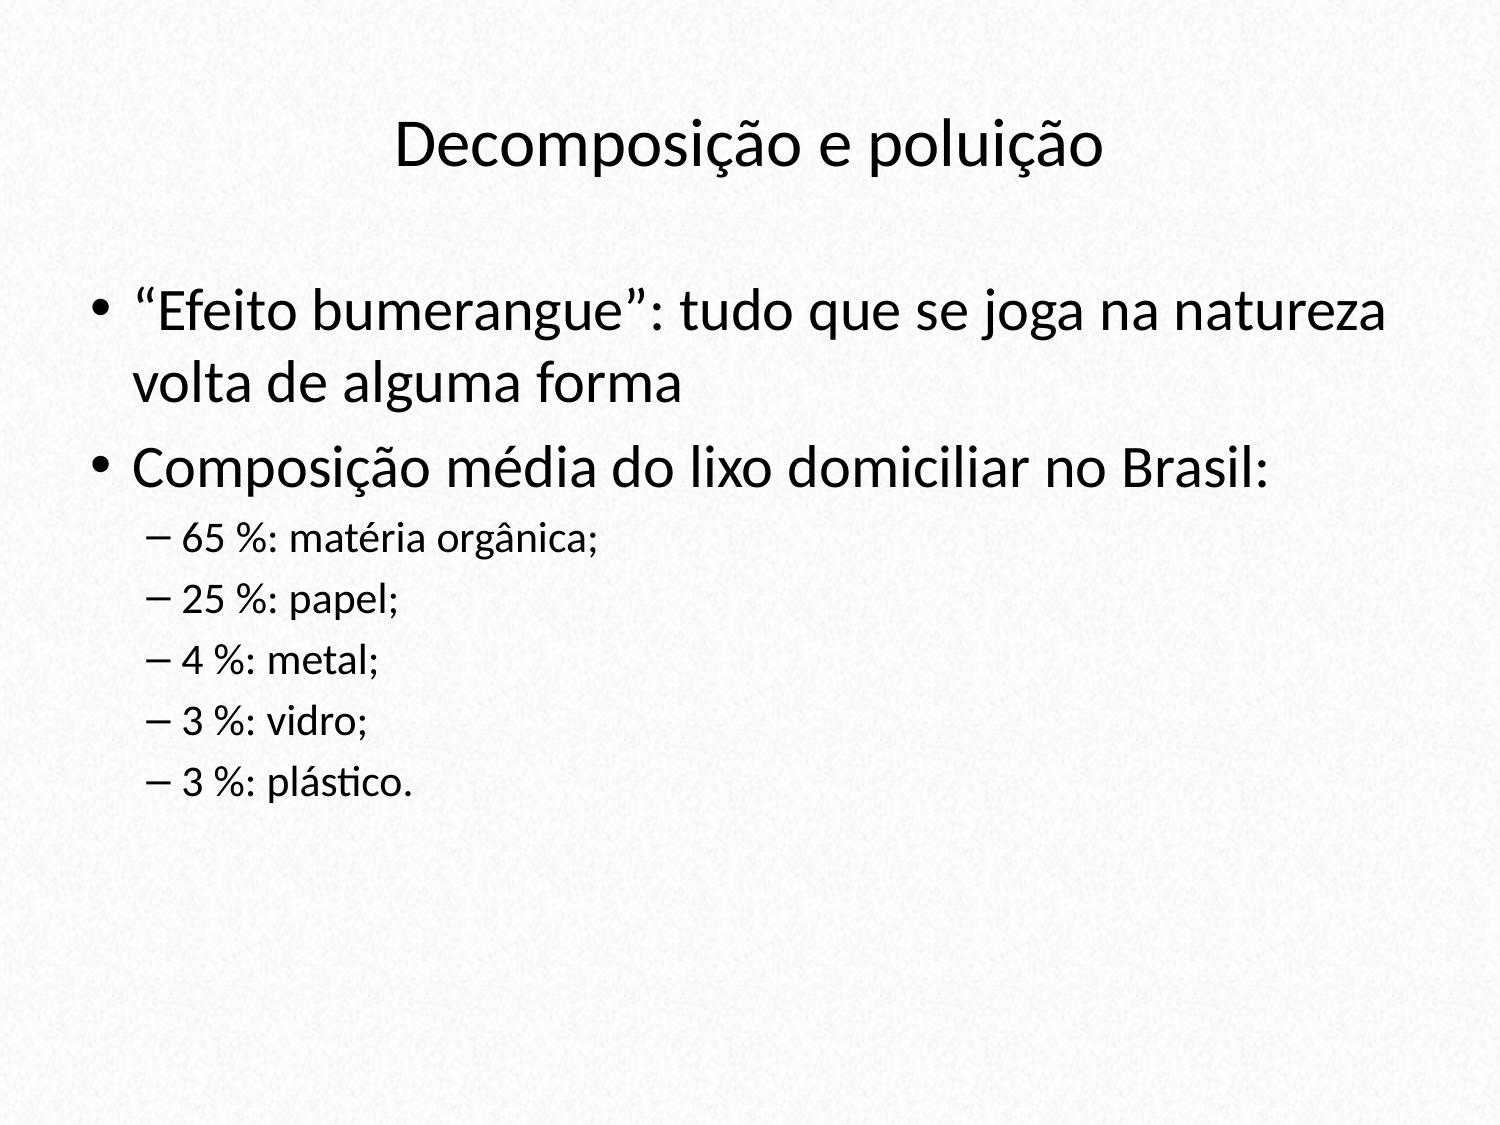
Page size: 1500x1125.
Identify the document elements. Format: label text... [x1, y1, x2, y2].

title Decomposição e poluição [75, 45, 1425, 233]
list “Efeito bumerangue”: tudo que se joga na natureza volta de alguma forma Composição média do lixo domiciliar no Brasil: 65 %: matéria orgânica; 25 %: papel; 4 %: metal; 3 %: vidro; 3 %: plástico. [75, 262, 1425, 1005]
